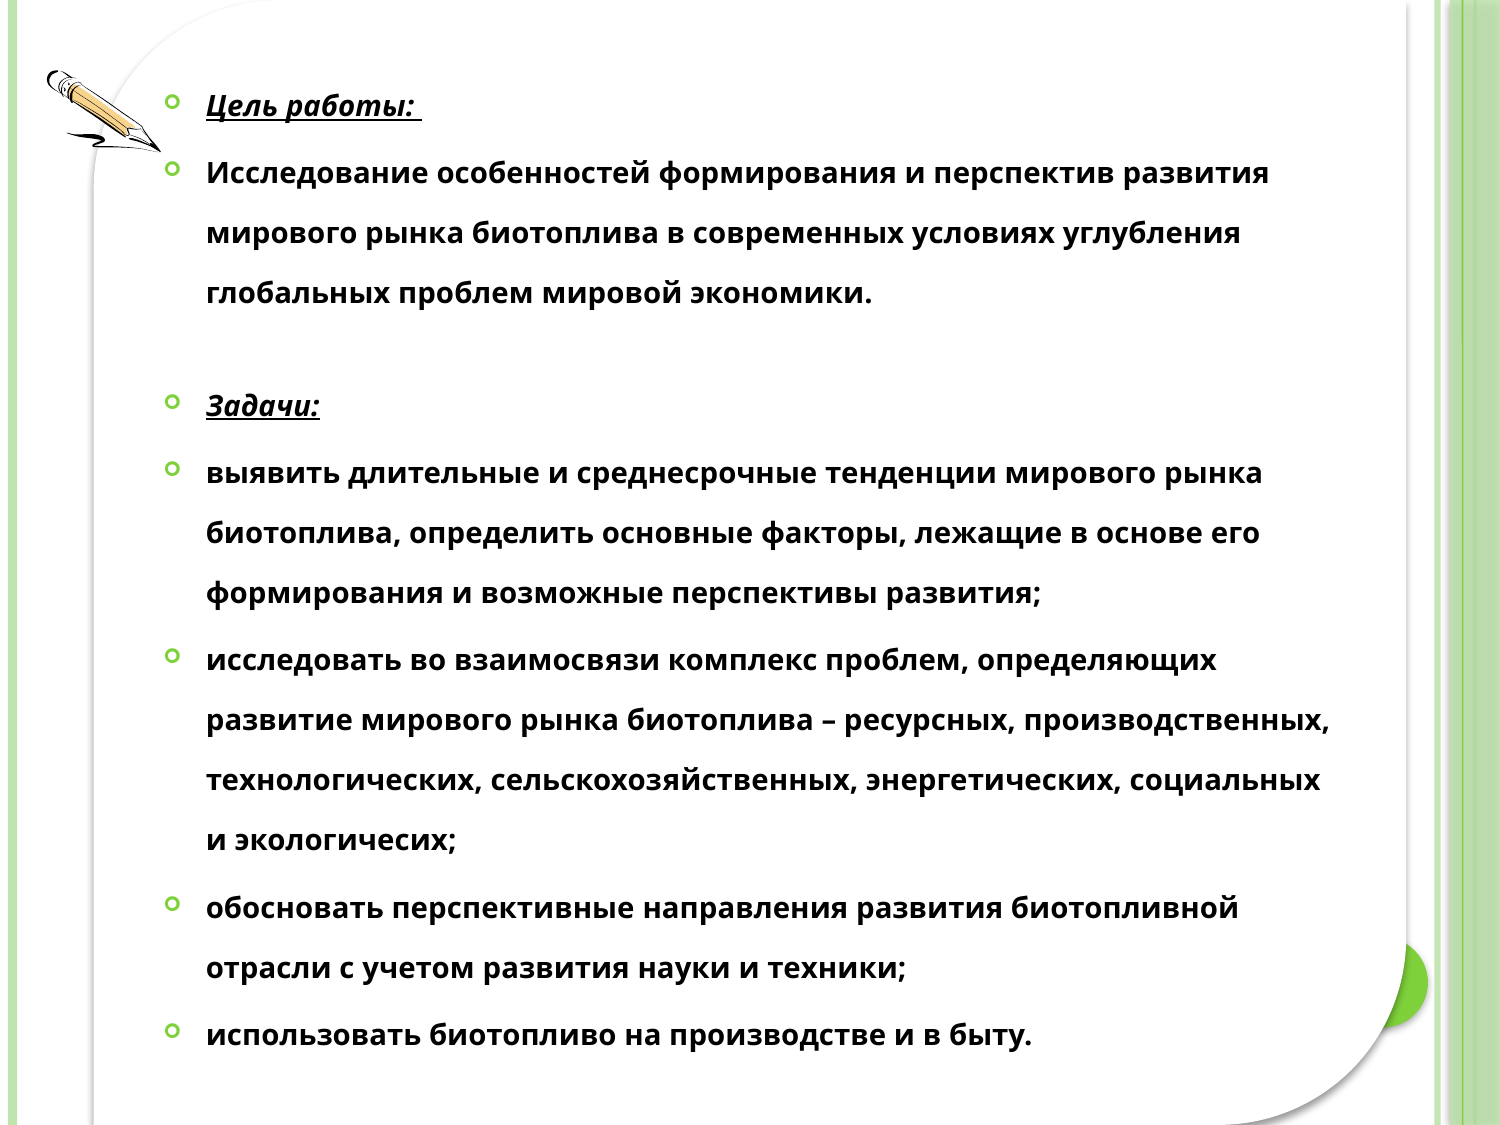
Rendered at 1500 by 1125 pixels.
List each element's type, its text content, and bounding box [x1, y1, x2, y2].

text_box Цель работы: Исследование особенностей формирования и перспектив развития мирового рынка биотоплива в современных условиях углубления глобальных проблем мировой экономики. Задачи: выявить длительные и среднесрочные тенденции мирового рынка биотоплива, определить основные факторы, лежащие в основе его формирования и возможные перспективы развития; исследовать во взаимосвязи комплекс проблем, определяющих развитие мирового рынка биотоплива – ресурсных, производственных, технологических, сельскохозяйственных, энергетических, социальных и экологичесих; обосновать перспективные направления развития биотопливной отрасли с учетом развития науки и техники; использовать биотопливо на производстве и в быту. [91, 0, 1409, 1125]
picture [46, 69, 162, 153]
